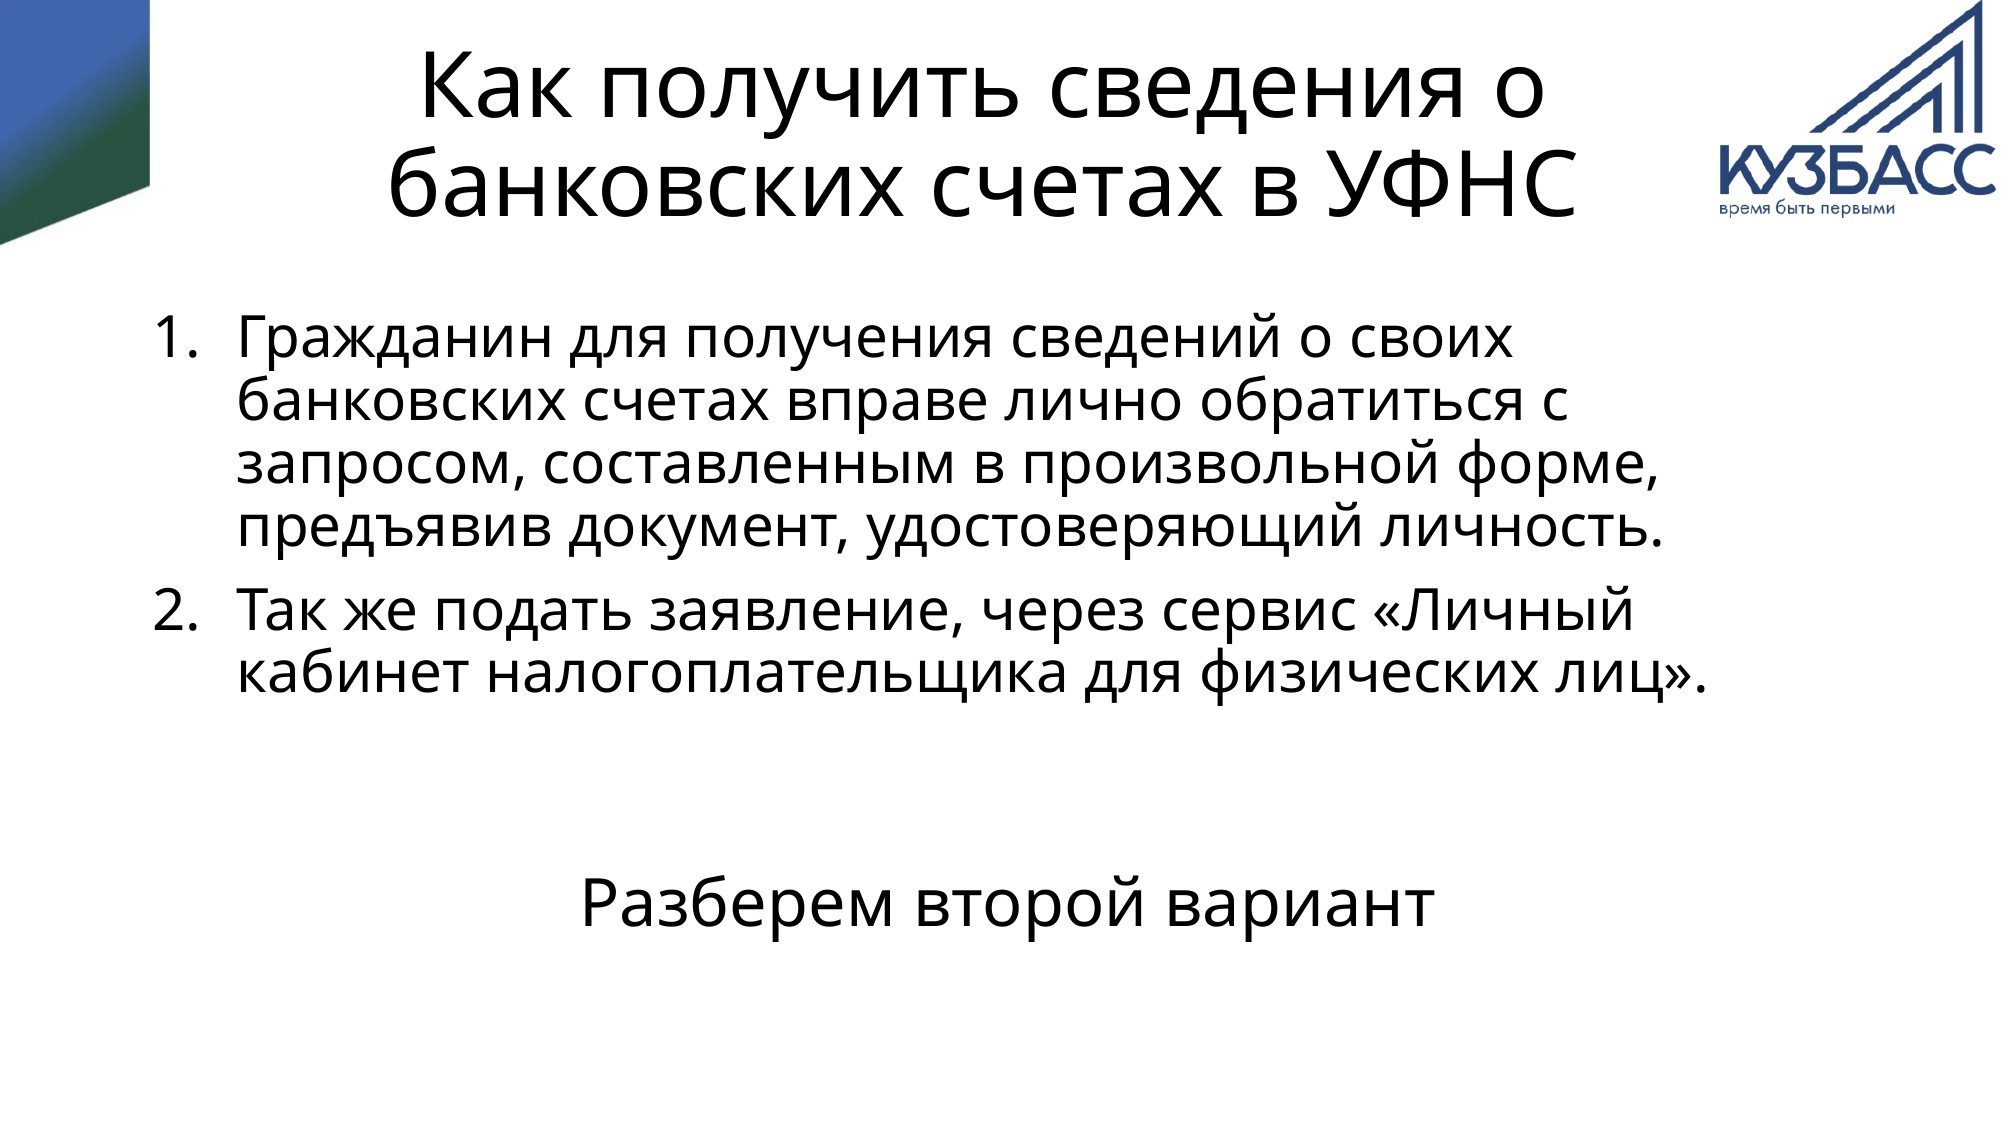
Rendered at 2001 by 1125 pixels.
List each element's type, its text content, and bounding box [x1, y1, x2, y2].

list Гражданин для получения сведений о своих банковских счетах вправе лично обратиться с запросом, составленным в произвольной форме, предъявив документ, удостоверяющий личность. Так же подать заявление, через сервис «Личный кабинет налогоплательщика для физических лиц». [137, 299, 1863, 1014]
text_box Разберем второй вариант [239, 795, 1777, 1014]
picture [0, 0, 150, 247]
picture [1720, 0, 1996, 218]
title Как получить сведения о банковских счетах в УФНС [214, 28, 1752, 247]
